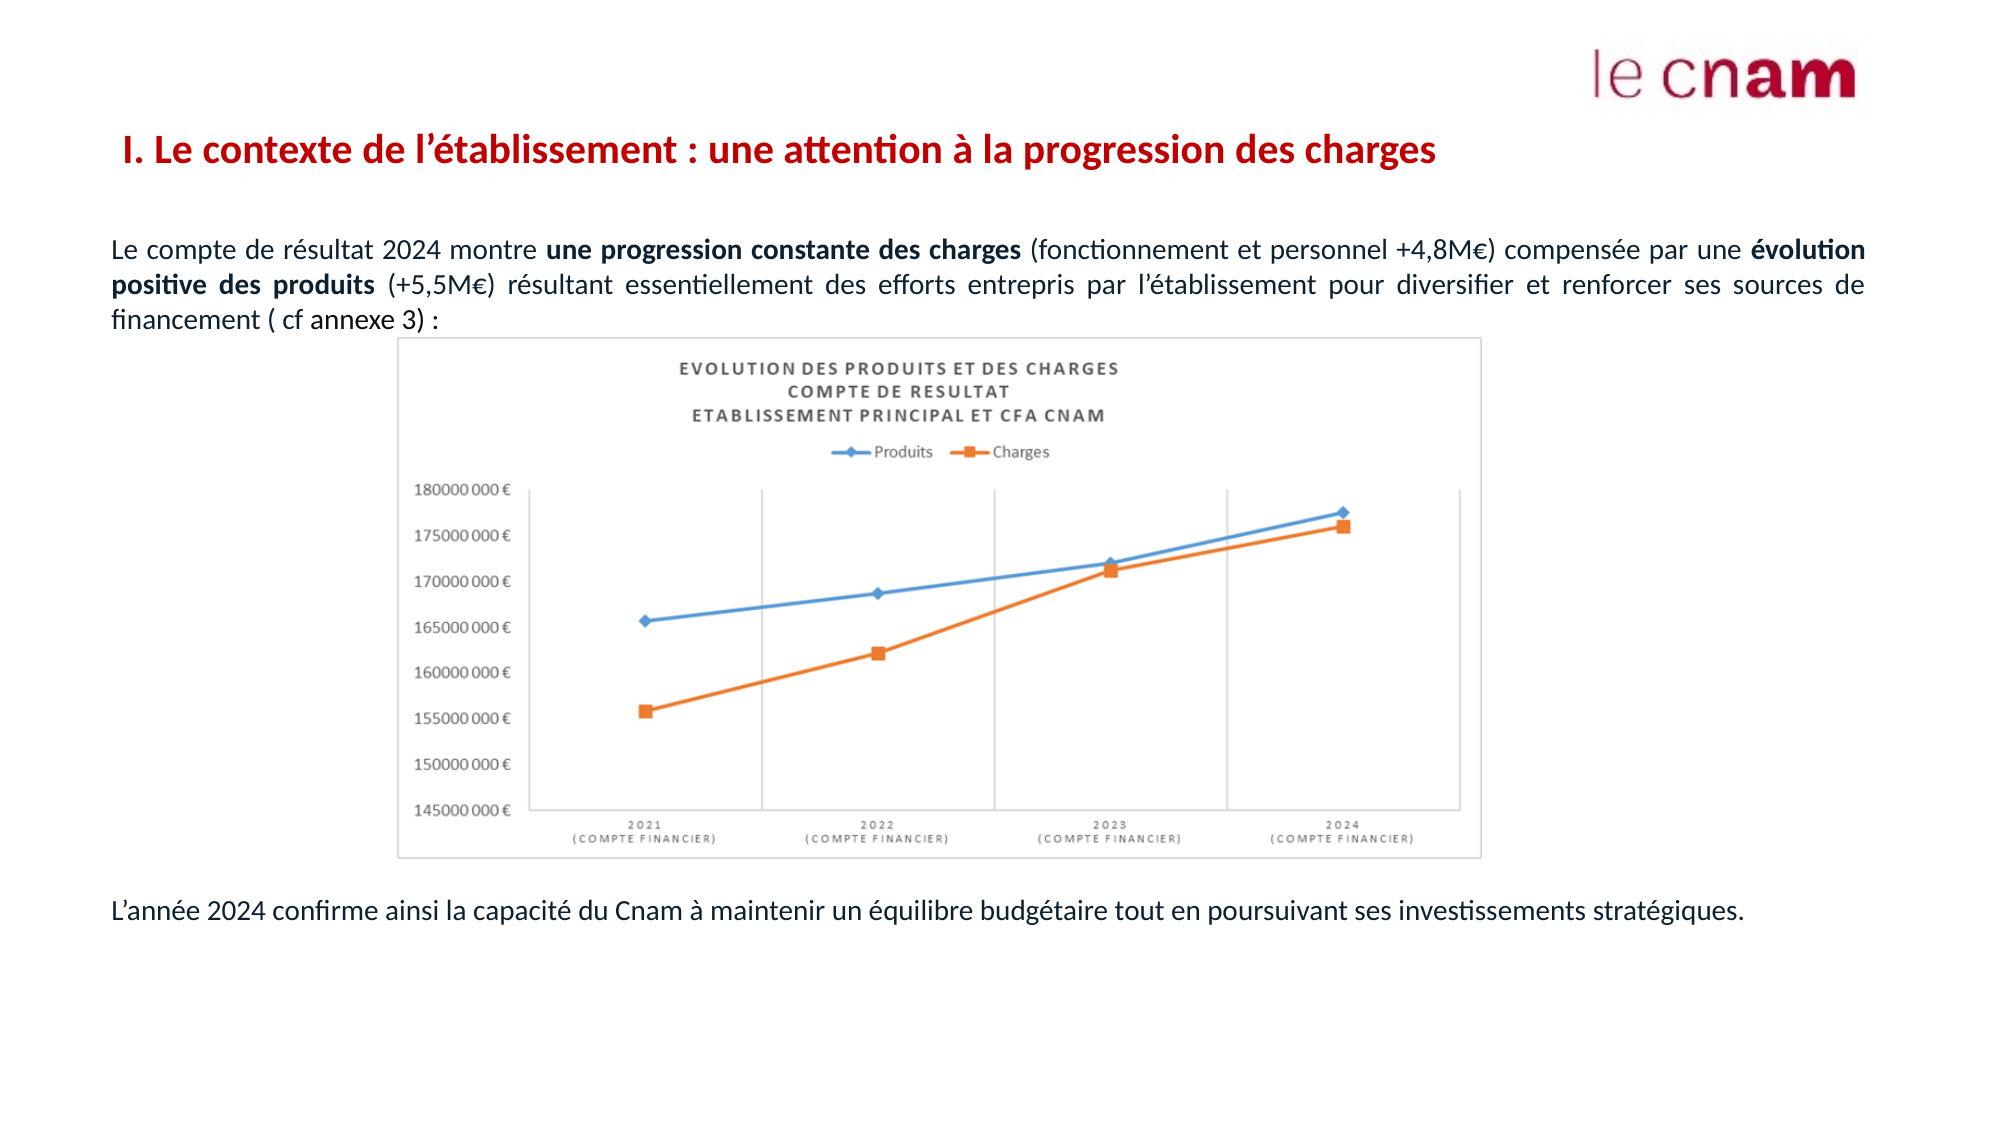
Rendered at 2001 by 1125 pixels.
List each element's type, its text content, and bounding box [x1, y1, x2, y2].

picture [397, 337, 1483, 860]
title I. Le contexte de l’établissement : une attention à la progression des charges [107, 78, 1842, 180]
list Le compte de résultat 2024 montre une progression constante des charges (fonctionnement et personnel +4,8M€) compensée par une évolution positive des produits (+5,5M€) résultant essentiellement des efforts entrepris par l’établissement pour diversifier et renforcer ses sources de financement ( cf annexe 3) : L’année 2024 confirme ainsi la capacité du Cnam à maintenir un équilibre budgétaire tout en poursuivant ses investissements stratégiques. [96, 223, 1882, 1103]
picture [1569, 37, 1881, 119]
